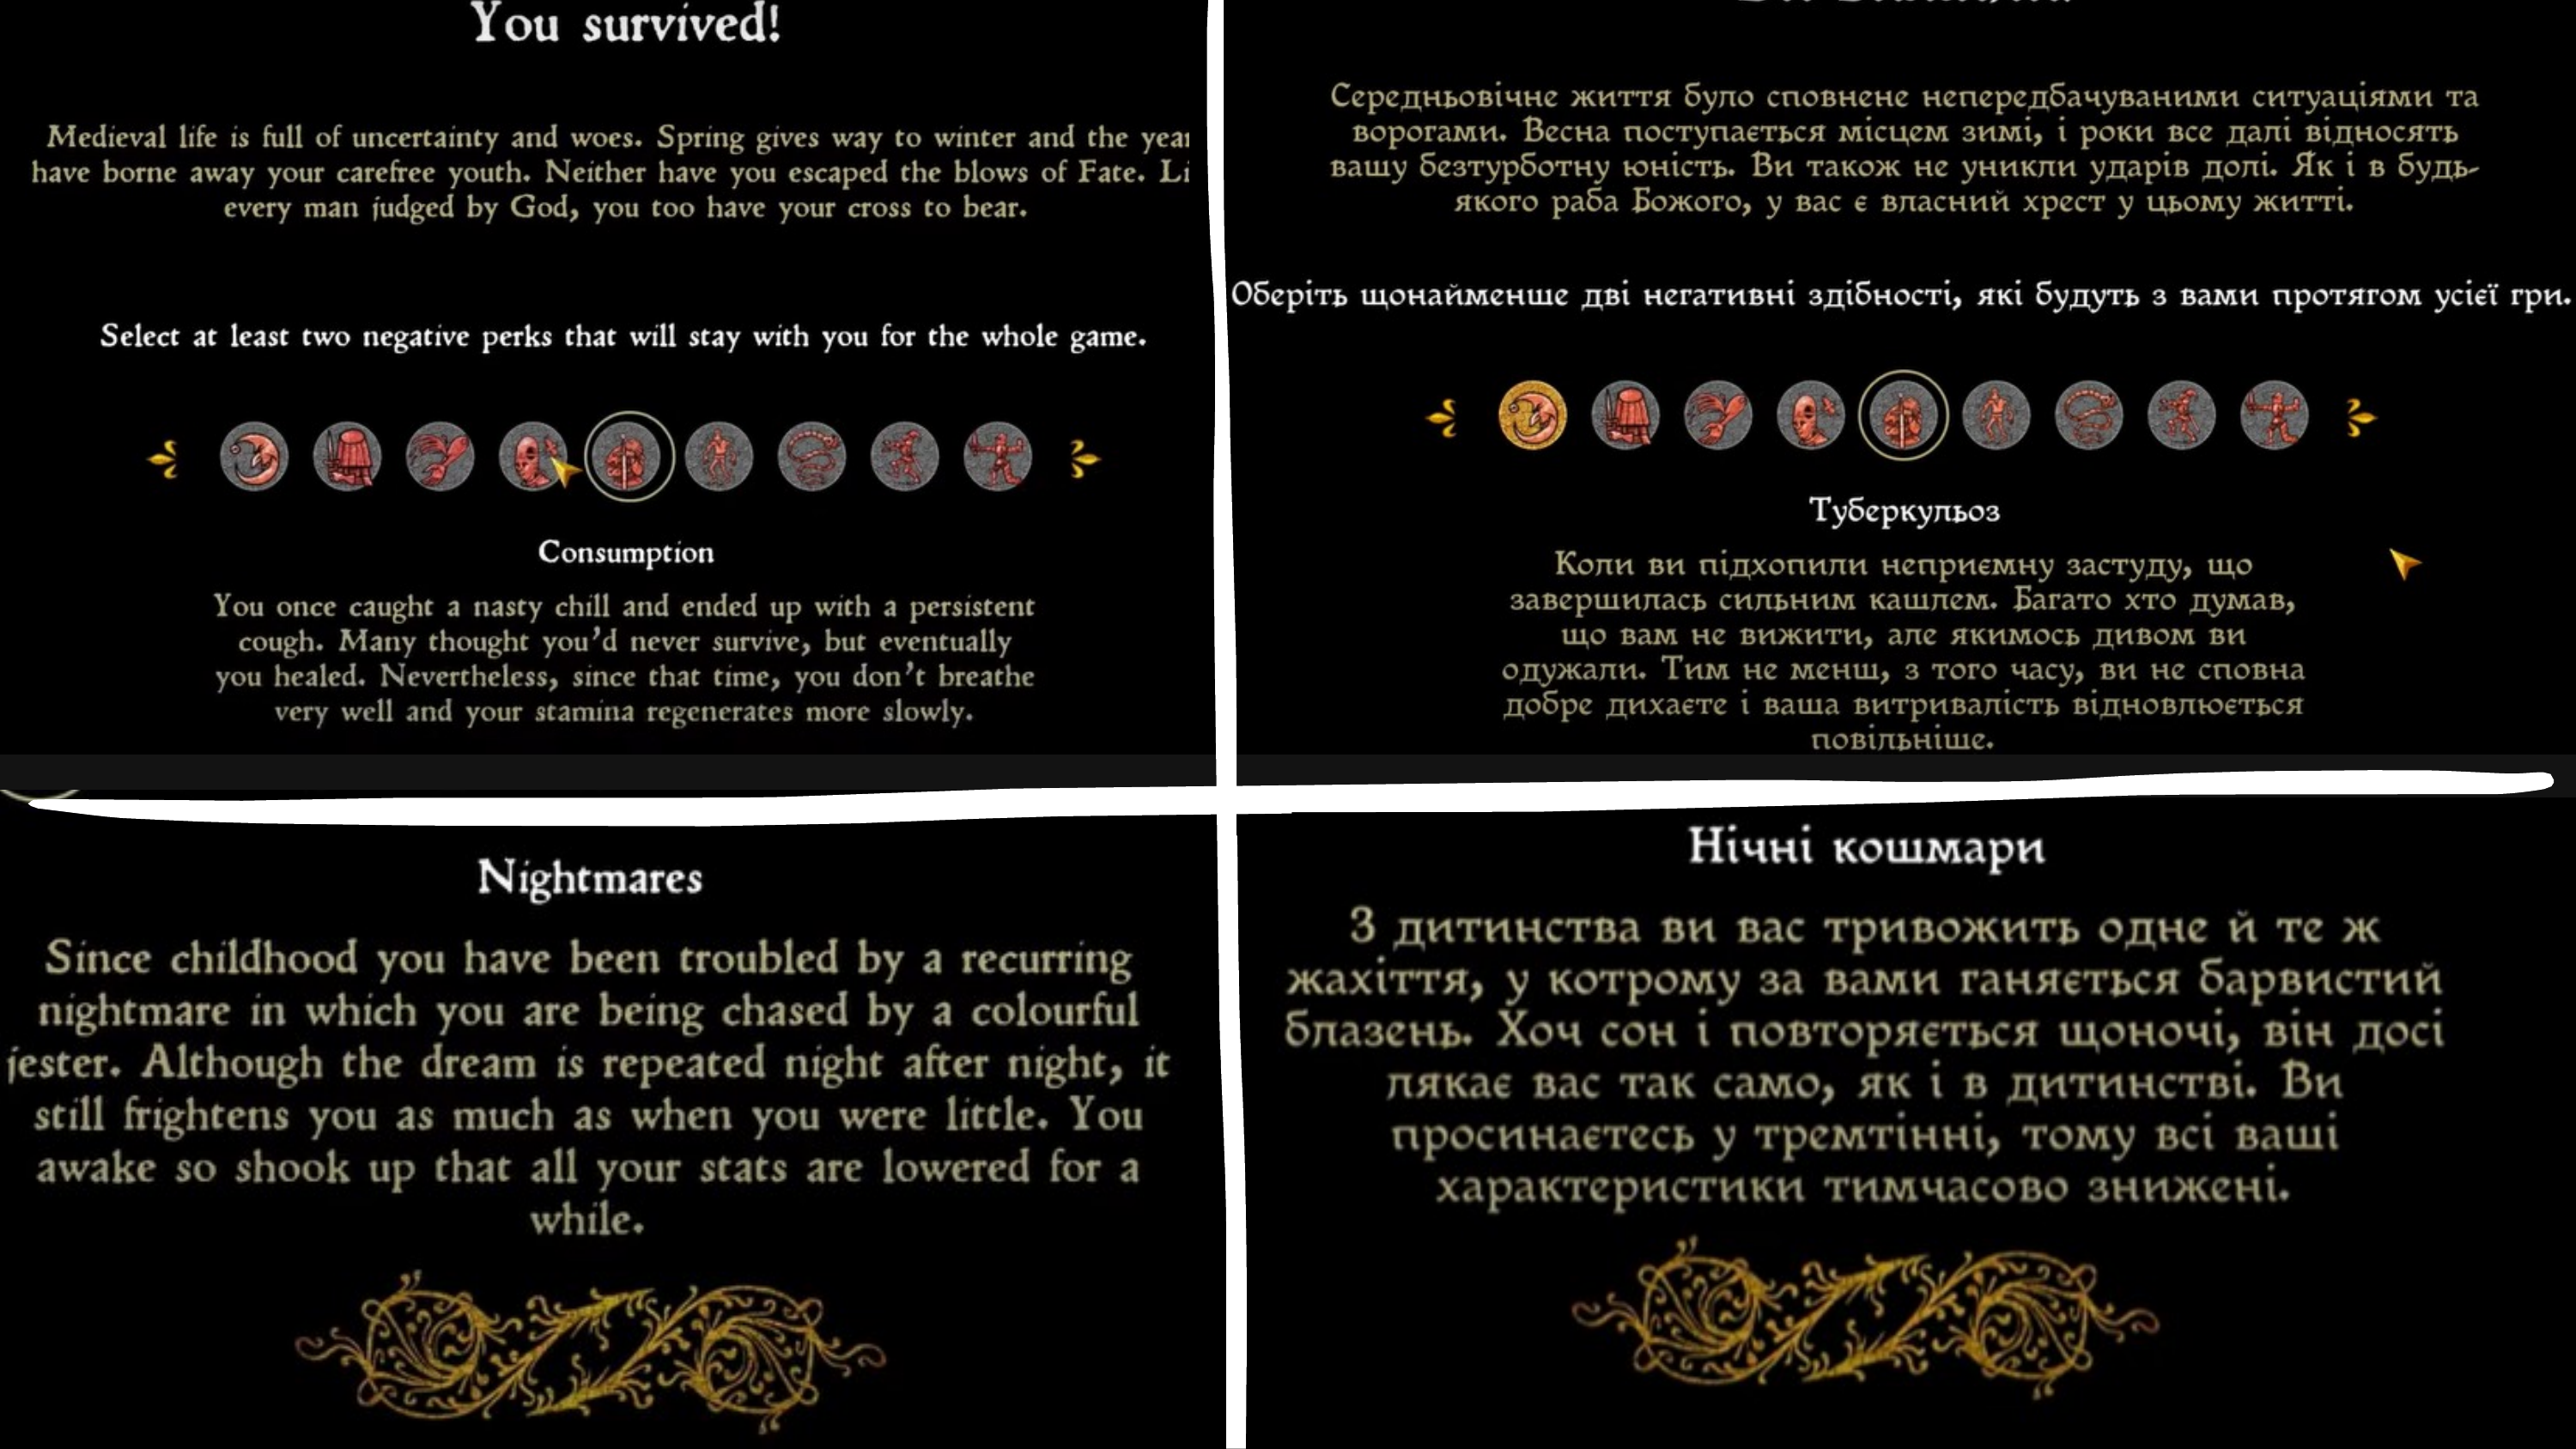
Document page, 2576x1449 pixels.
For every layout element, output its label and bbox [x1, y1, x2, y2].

text_box [0, 0, 2576, 1449]
